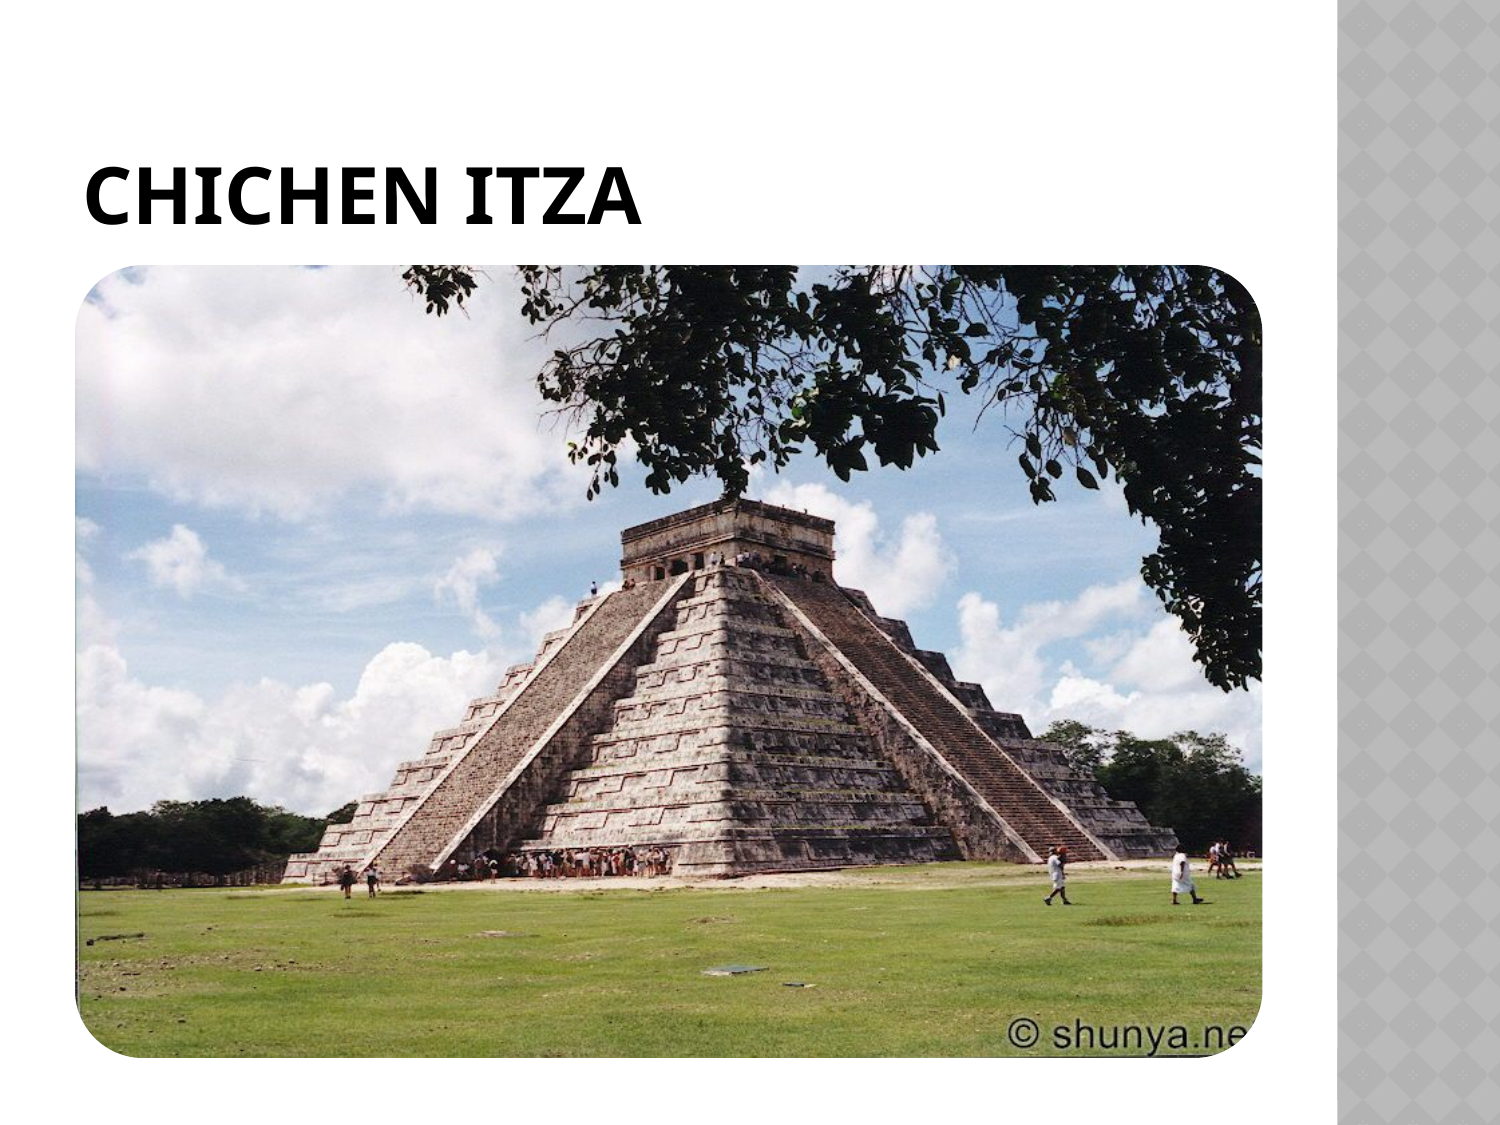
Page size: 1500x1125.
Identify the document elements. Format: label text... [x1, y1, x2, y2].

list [74, 264, 1263, 1059]
title Chichen Itza [75, 52, 1263, 240]
